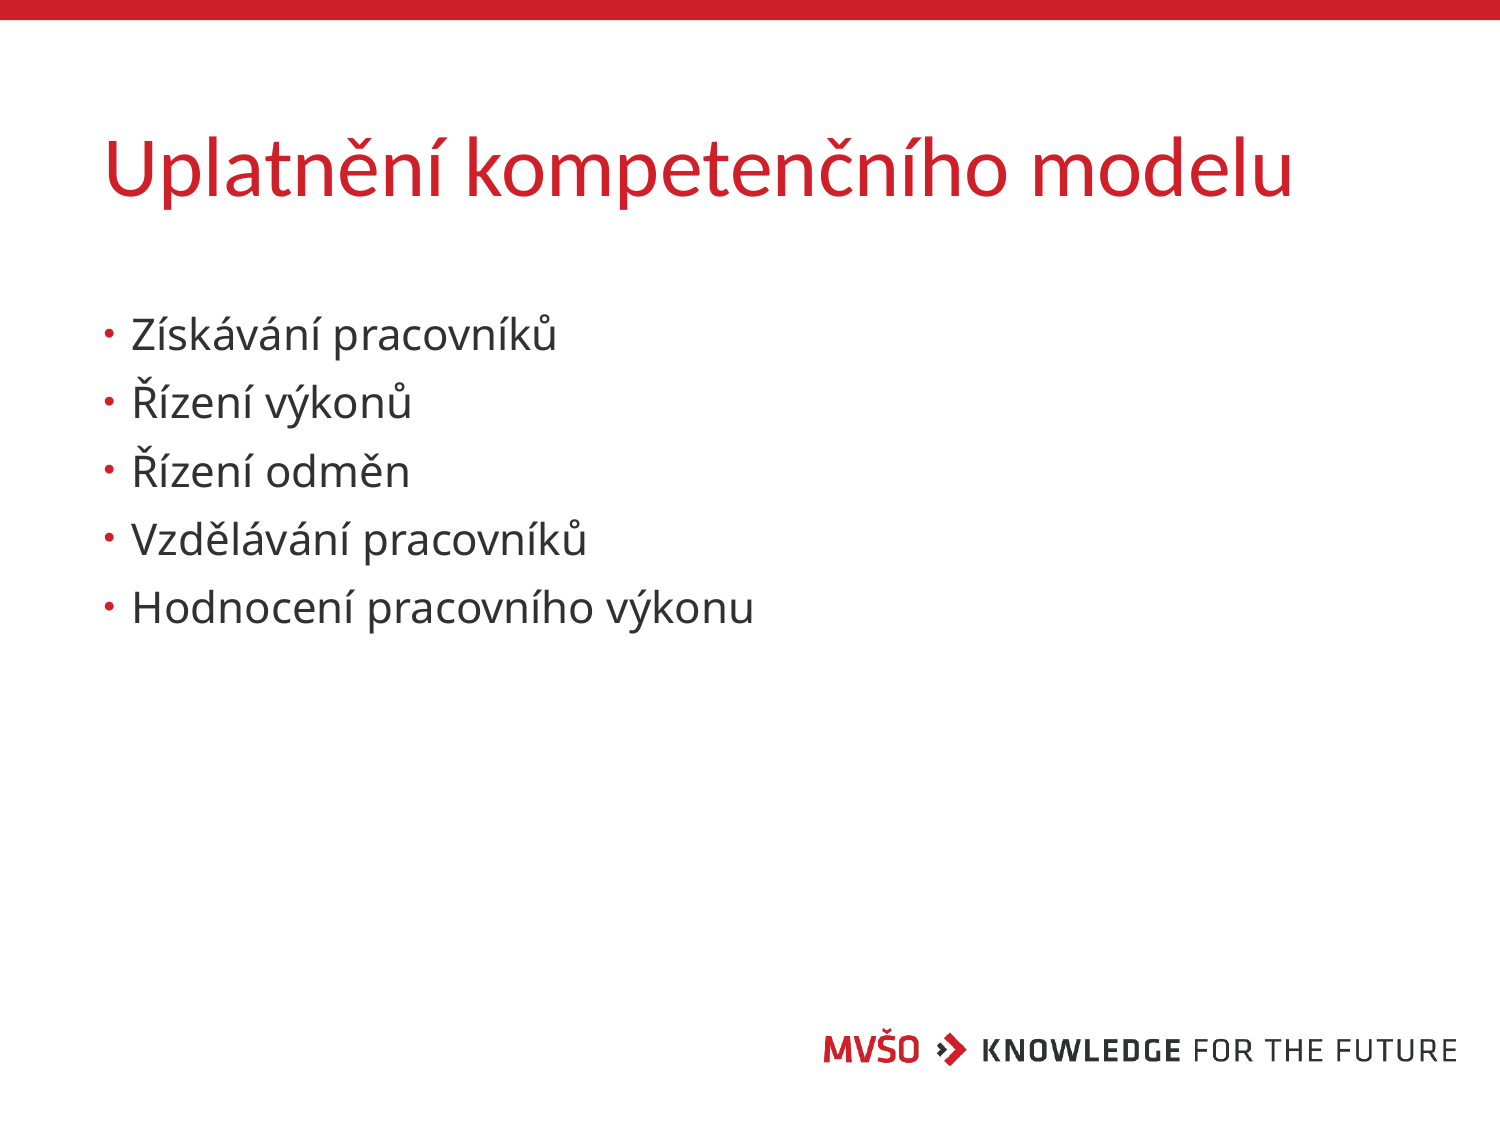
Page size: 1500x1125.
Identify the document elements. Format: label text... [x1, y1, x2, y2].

picture [824, 1028, 1456, 1066]
title Uplatnění kompetenčního modelu [88, 59, 1412, 278]
list Získávání pracovníků Řízení výkonů Řízení odměn Vzdělávání pracovníků Hodnocení pracovního výkonu [88, 299, 1412, 969]
